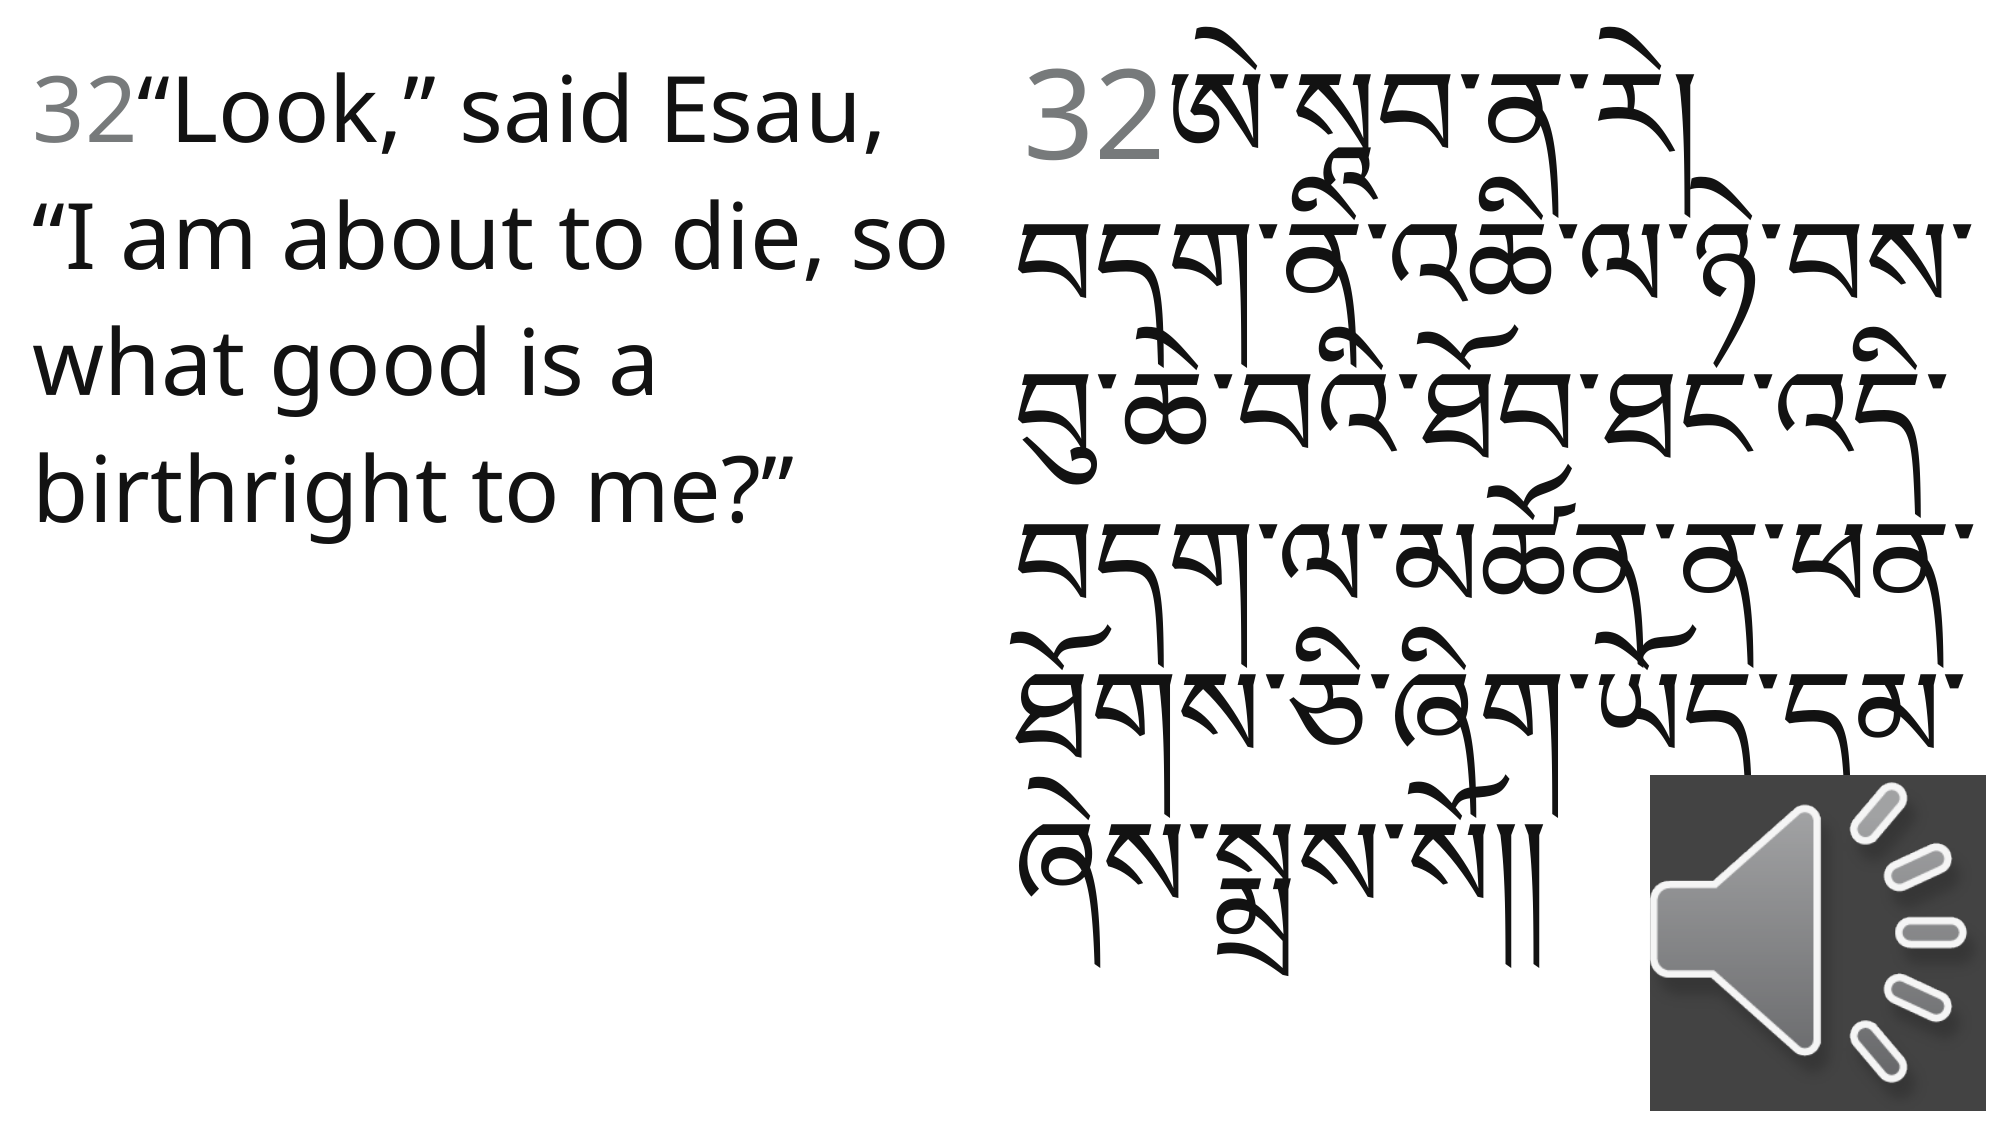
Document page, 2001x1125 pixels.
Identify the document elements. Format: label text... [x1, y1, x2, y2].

text_box 32“Look,” said Esau, “I am about to die, so what good is a birthright to me?” [18, 27, 973, 1104]
picture [1648, 773, 1987, 1112]
text_box 32ཨེ་སཱབ་ན༌རེ། བདག་ནི་འཆི་ལ་ཉེ་བས་བུ་ཆེ་བའི་ཐོབ་ཐང་འདི་བདག་ལ་མཚོན་ན་ཕན་ཐོགས་ཅི་ཞིག་ཡོད་དམ་ཞེས་སྨྲས༌སོ།། [999, 27, 2000, 1104]
